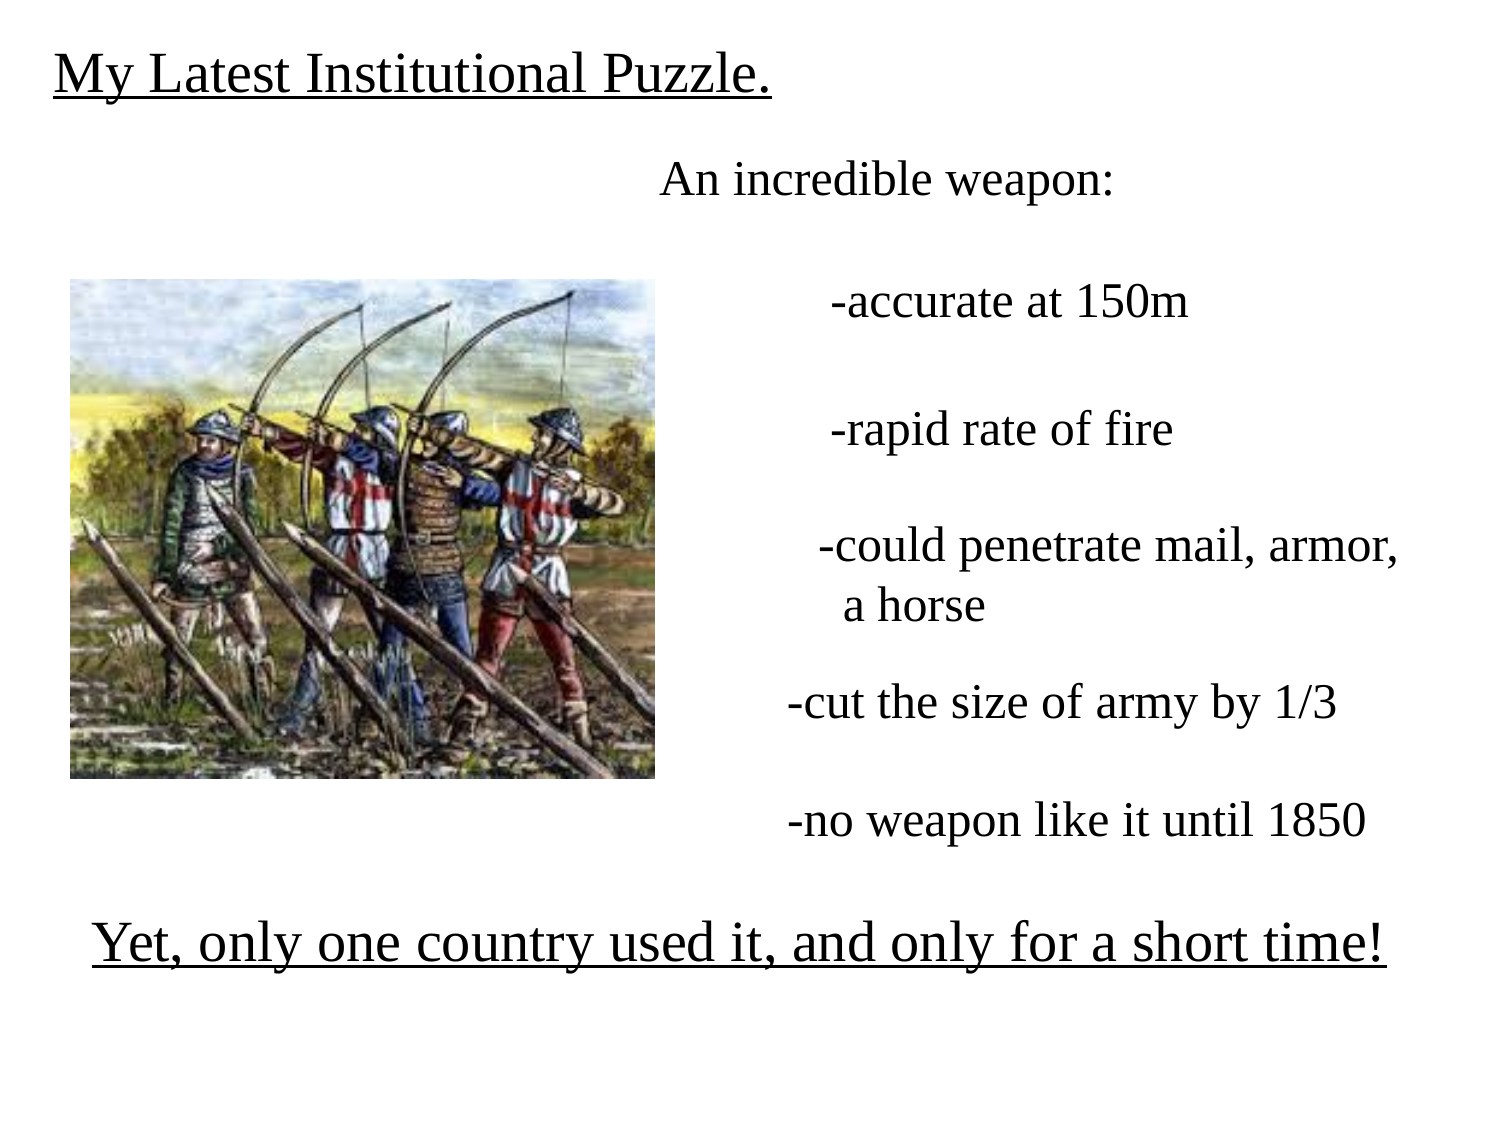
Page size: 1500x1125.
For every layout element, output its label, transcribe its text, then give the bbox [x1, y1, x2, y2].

text_box -no weapon like it until 1850 [772, 779, 1383, 854]
text_box My Latest Institutional Puzzle. [38, 27, 788, 112]
text_box Yet, only one country used it, and only for a short time! [77, 895, 1403, 981]
text_box -cut the size of army by 1/3 [772, 661, 1353, 737]
picture [70, 279, 655, 780]
text_box -could penetrate mail, armor, a horse [803, 504, 1427, 639]
text_box -rapid rate of fire [815, 388, 1190, 464]
text_box -accurate at 150m [815, 259, 1205, 335]
text_box An incredible weapon: [644, 138, 1131, 214]
